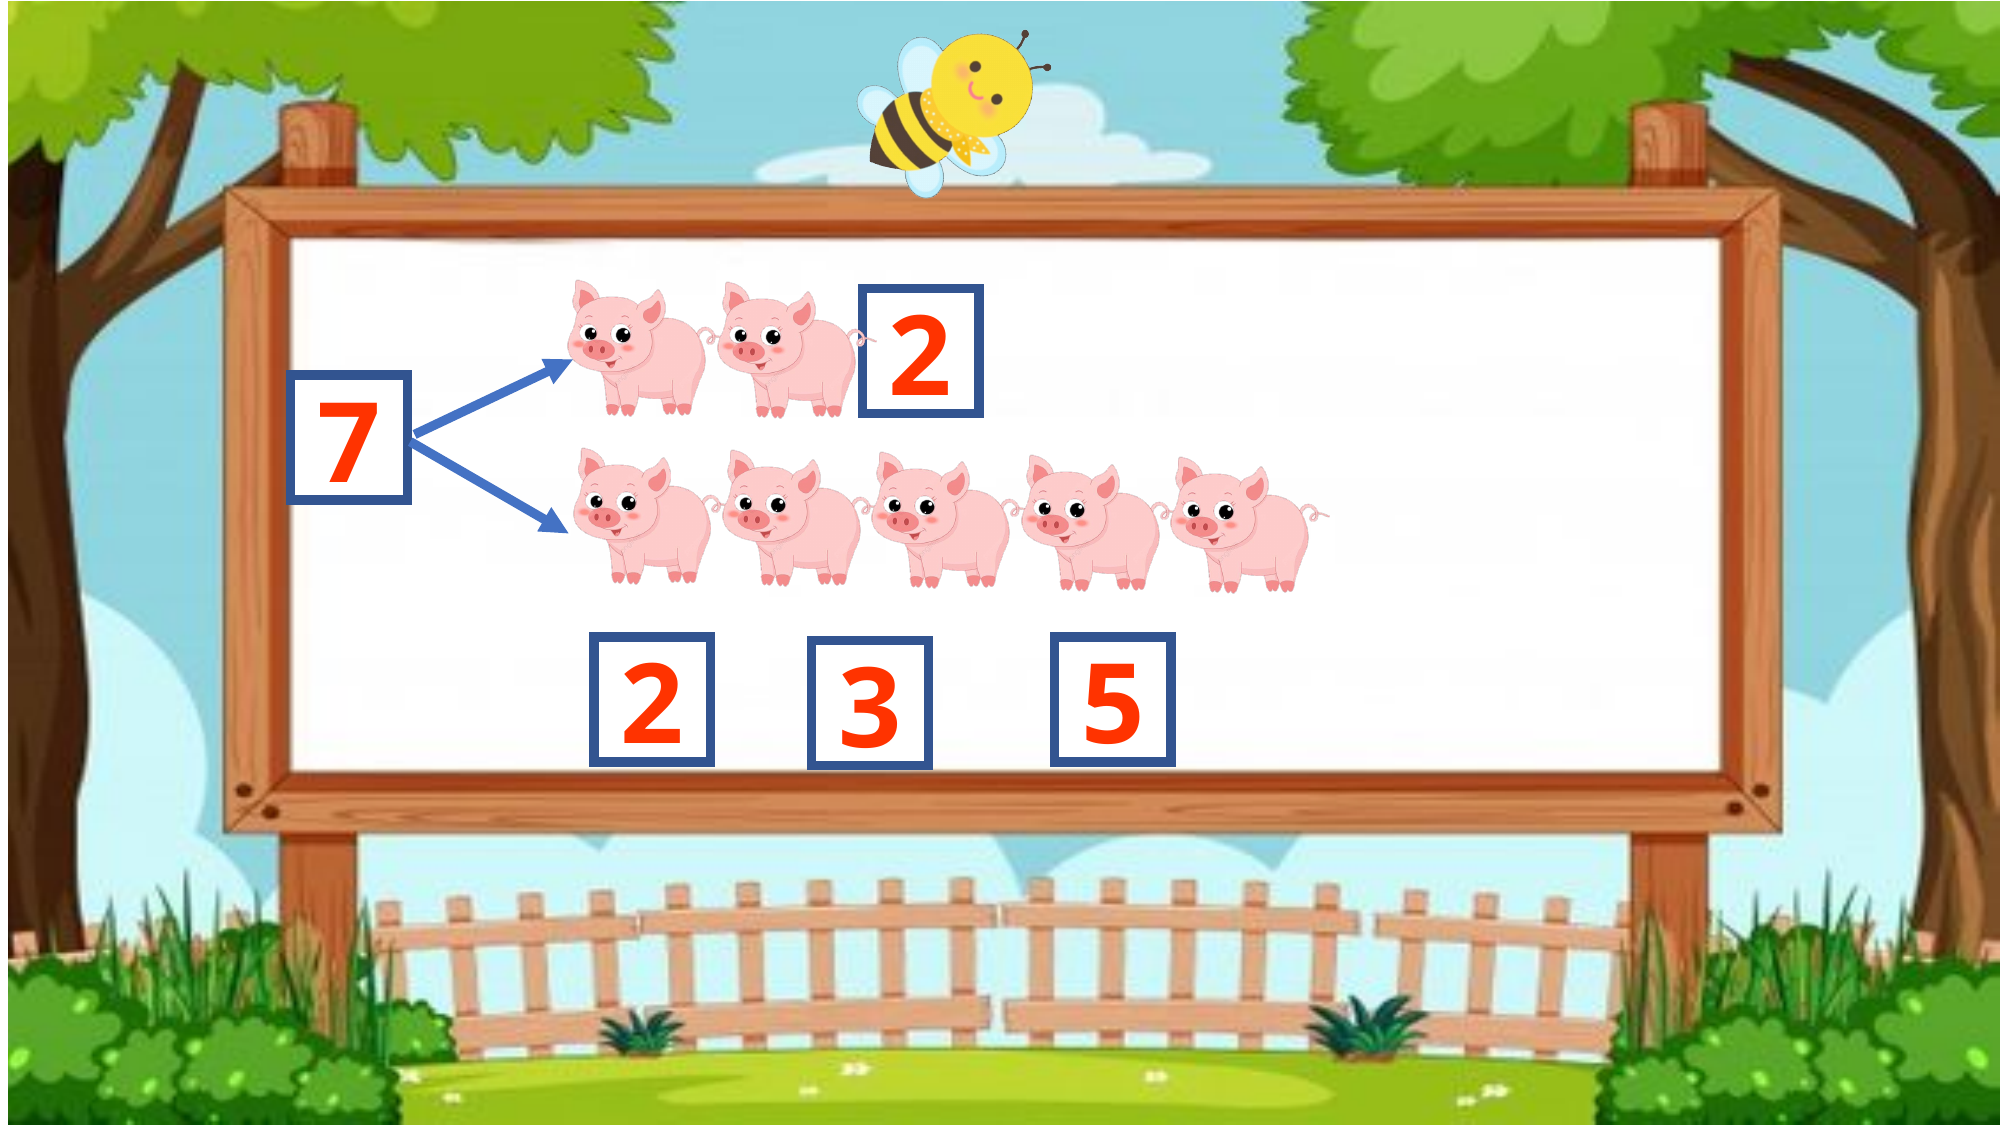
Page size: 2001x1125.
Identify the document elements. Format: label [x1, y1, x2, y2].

text_box [410, 441, 526, 534]
picture [8, 0, 2000, 1125]
text_box [414, 359, 520, 435]
